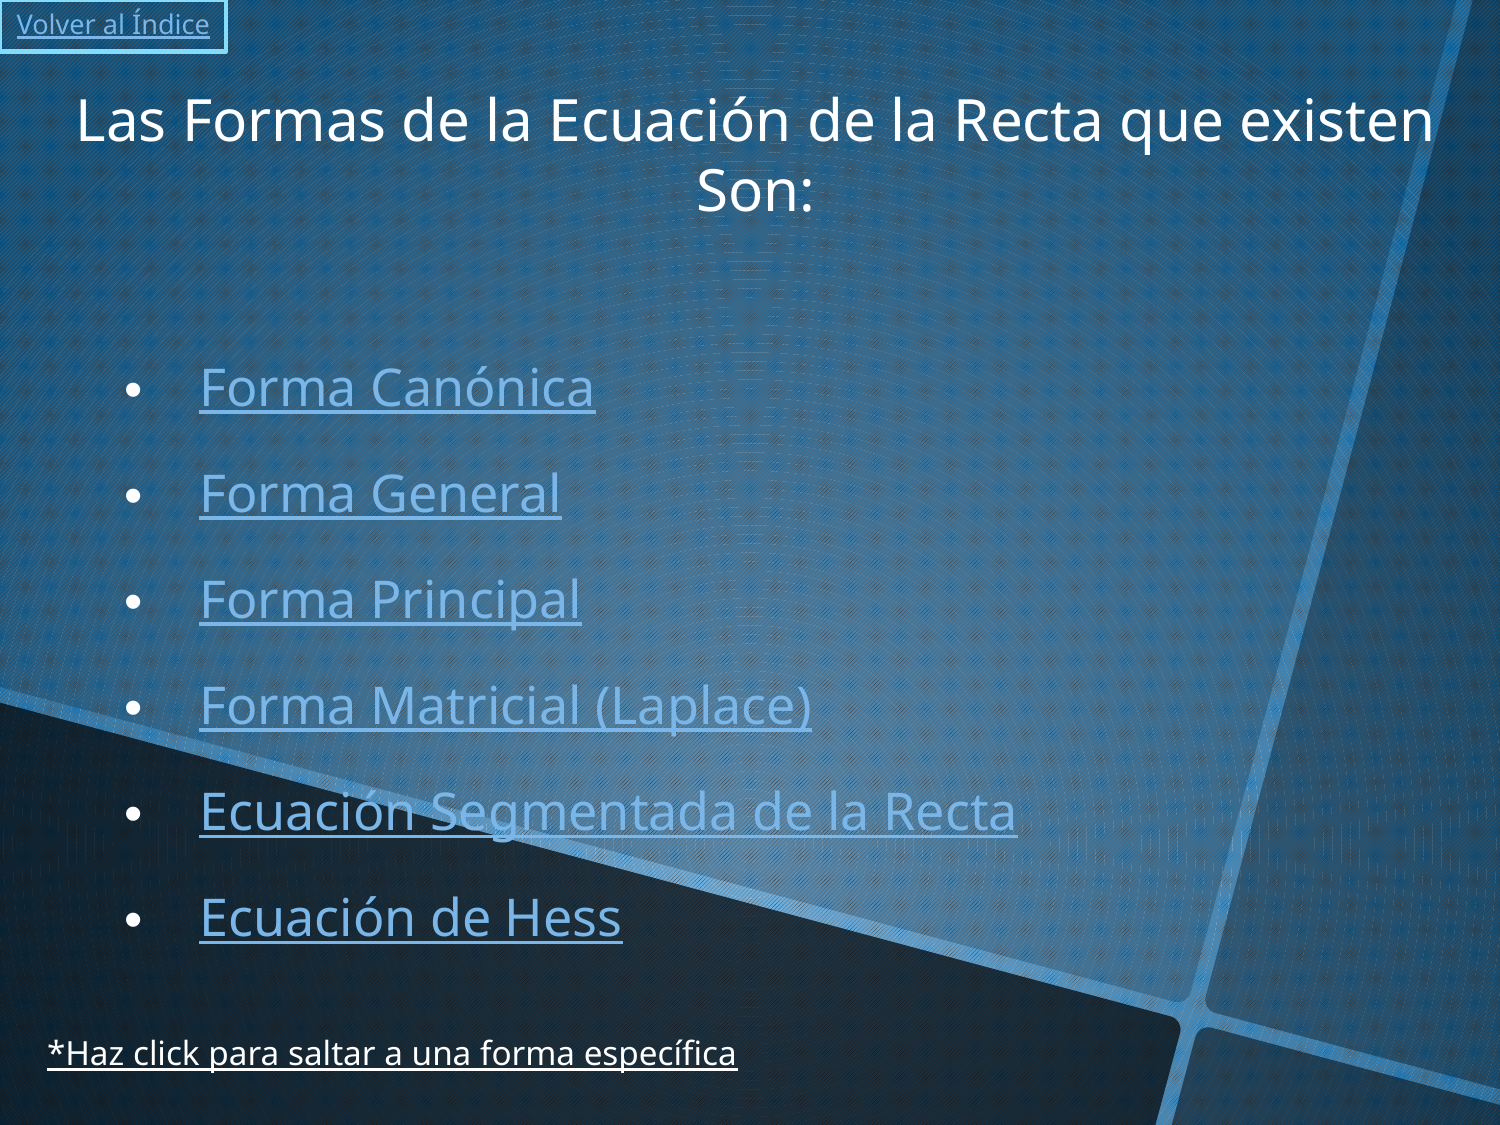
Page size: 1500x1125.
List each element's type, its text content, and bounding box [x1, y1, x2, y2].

text_box Las Formas de la Ecuación de la Recta que existen Son: [48, 75, 1462, 231]
text_box Forma Canónica Forma General Forma Principal Forma Matricial (Laplace) Ecuación Segmentada de la Recta Ecuación de Hess [109, 311, 1394, 1057]
text_box *Haz click para saltar a una forma específica [32, 1025, 846, 1080]
text_box [0, 0, 228, 54]
